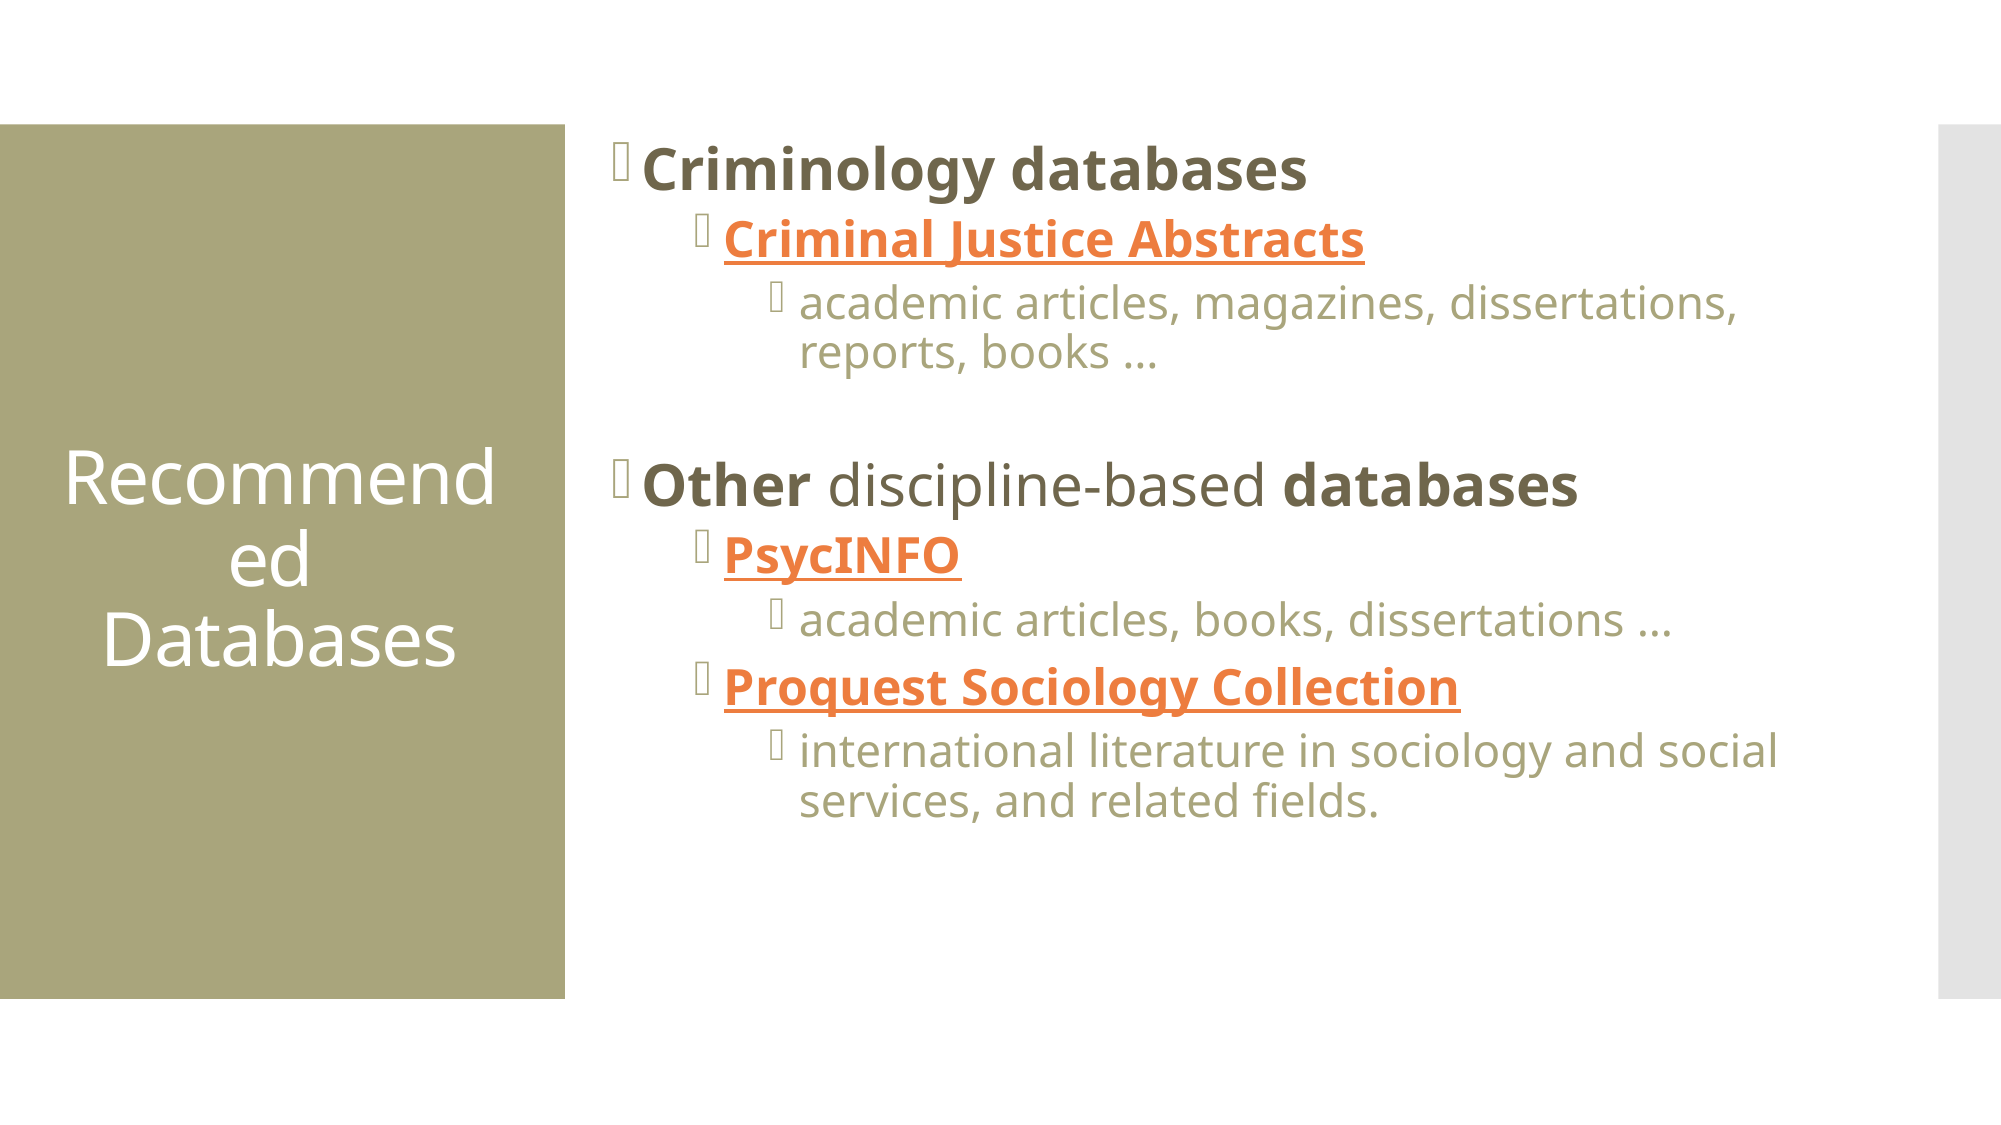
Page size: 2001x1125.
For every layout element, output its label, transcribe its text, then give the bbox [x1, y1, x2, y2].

list Criminology databases Criminal Justice Abstracts academic articles, magazines, dissertations, reports, books … Other discipline-based databases PsycINFO academic articles, books, dissertations … Proquest Sociology Collection international literature in sociology and social services, and related fields. [596, 132, 1816, 1021]
title Recommended Databases [34, 184, 525, 940]
